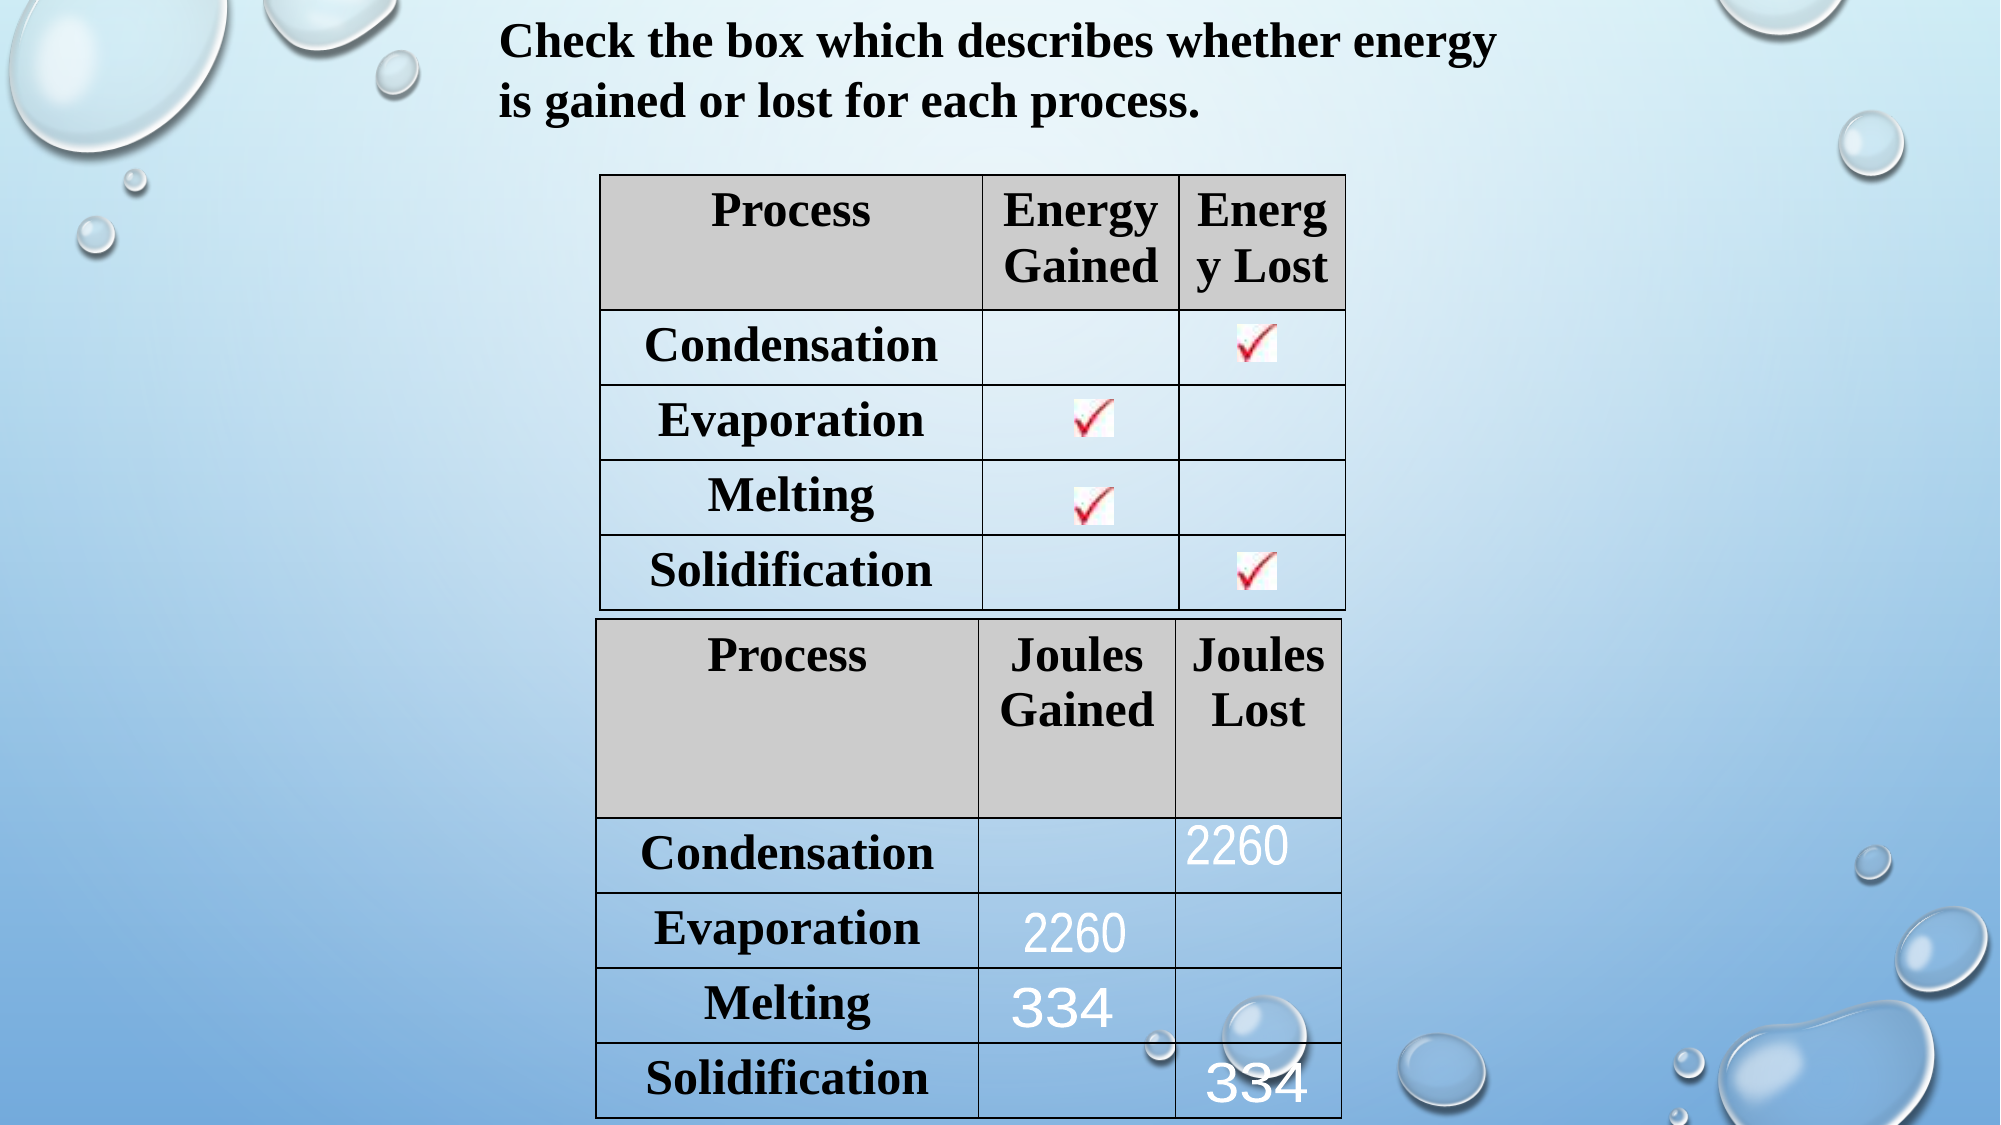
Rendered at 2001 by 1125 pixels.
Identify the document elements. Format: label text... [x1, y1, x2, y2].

table_cell [1180, 536, 1345, 609]
table_header Process [601, 176, 982, 309]
picture [1237, 552, 1277, 590]
table_cell [983, 386, 1178, 459]
table_cell [1176, 1044, 1341, 1117]
table_cell [1176, 894, 1341, 967]
table_header Energy Gained [983, 176, 1178, 309]
table_header Joules Lost [1176, 620, 1341, 817]
text_box Check the box which describes whether energy is gained or lost for each process. [483, 0, 1526, 195]
table_cell [1176, 819, 1341, 892]
picture [0, 0, 2000, 1125]
picture [1074, 399, 1115, 438]
picture [1074, 487, 1115, 525]
table_cell Melting [601, 461, 982, 534]
table_header Joules Gained [979, 620, 1175, 817]
picture [1237, 324, 1277, 362]
table_cell Solidification [597, 1044, 978, 1117]
table_cell [979, 1044, 1175, 1117]
table_cell [979, 894, 1175, 967]
table_cell [983, 311, 1178, 384]
table_cell Solidification [601, 536, 982, 609]
table_cell [983, 461, 1178, 534]
table_cell [983, 536, 1178, 609]
table_cell [1180, 386, 1345, 459]
table_cell Condensation [601, 311, 982, 384]
table_cell [979, 819, 1175, 892]
table_header Energy Lost [1180, 176, 1345, 309]
table_cell Condensation [597, 819, 978, 892]
table_cell Evaporation [601, 386, 982, 459]
table_cell Evaporation [597, 894, 978, 967]
table_cell Melting [597, 969, 978, 1042]
table_cell [1180, 461, 1345, 534]
table_cell [1176, 969, 1341, 1042]
table_cell [979, 969, 1175, 1042]
table_header Process [597, 620, 978, 817]
table_cell [1180, 311, 1345, 384]
